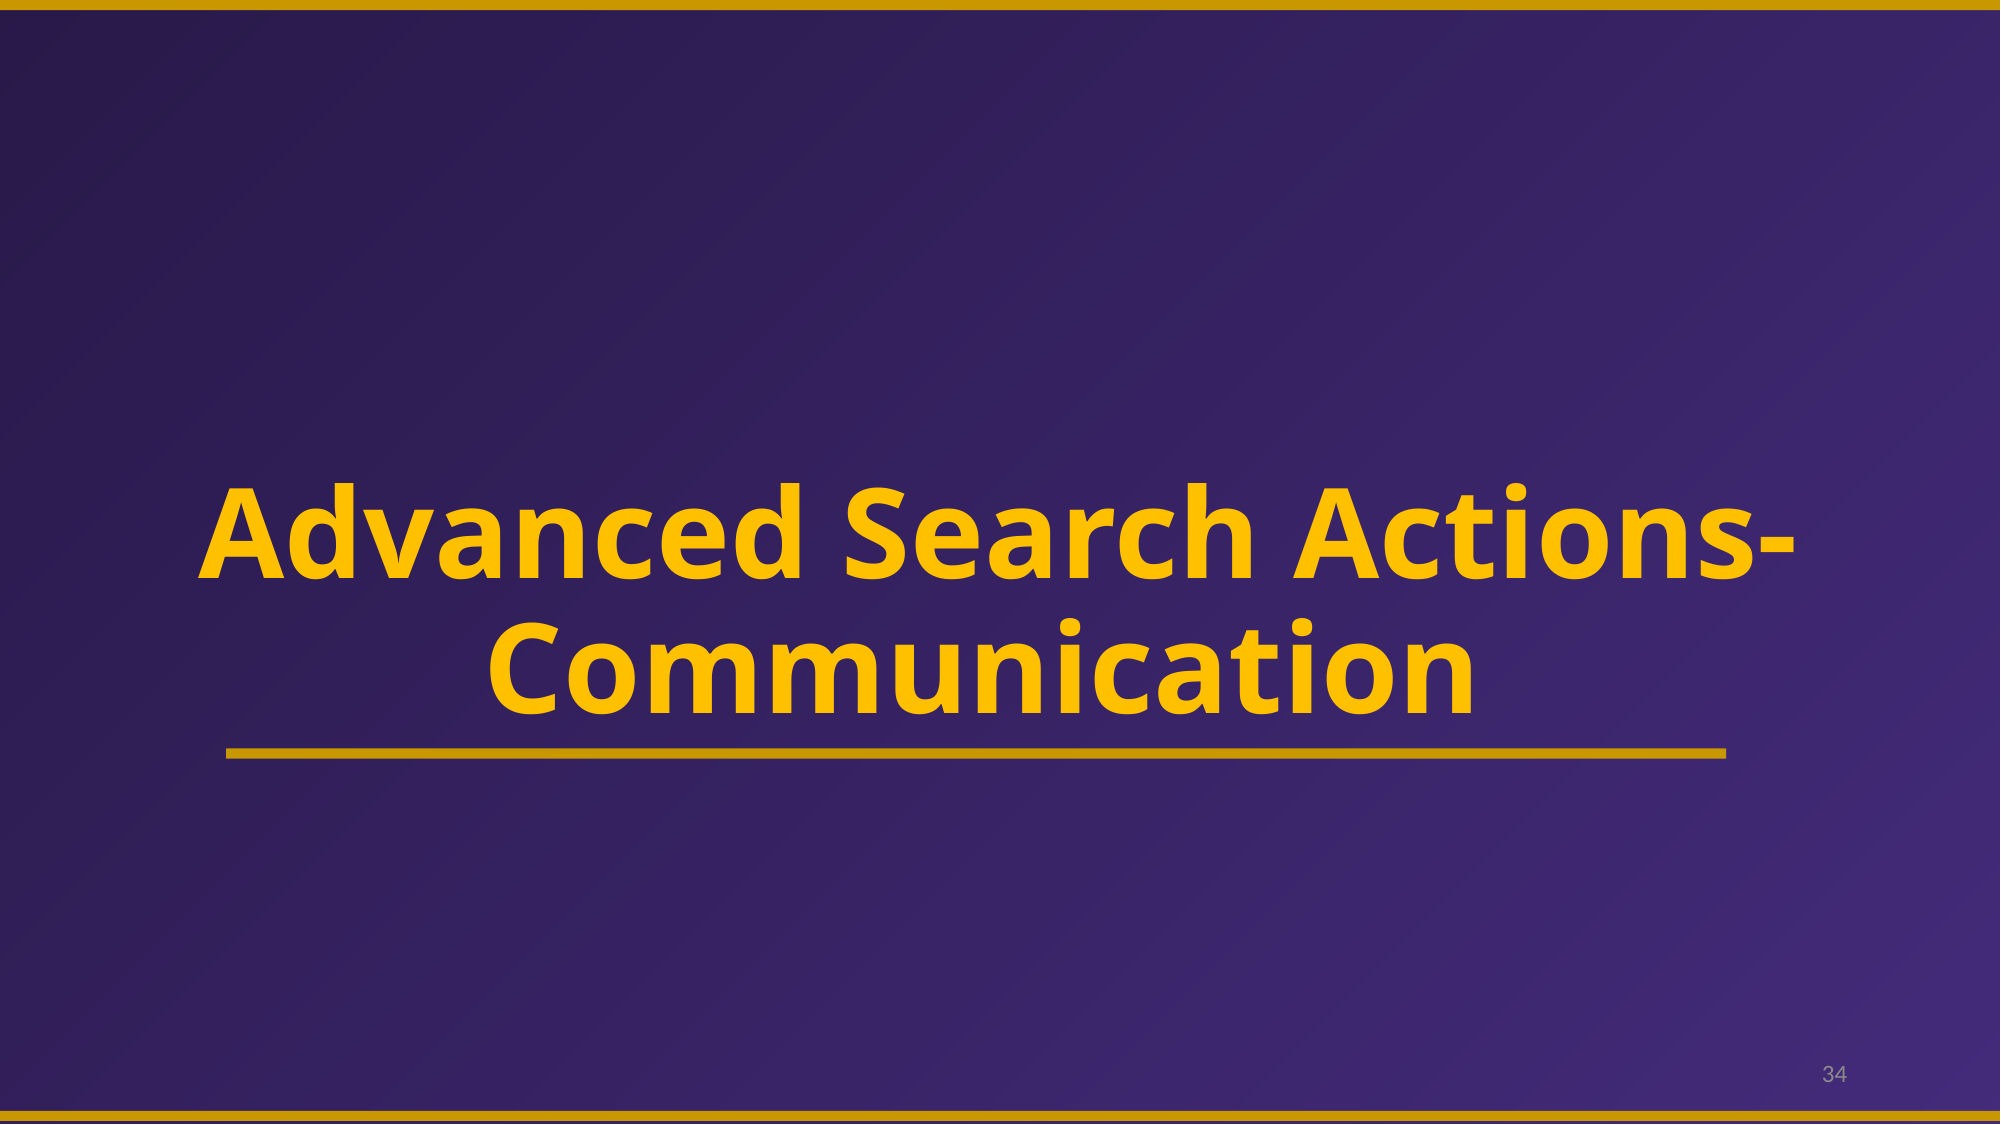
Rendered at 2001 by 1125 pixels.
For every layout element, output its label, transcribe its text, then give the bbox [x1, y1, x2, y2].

slide_number 34 [1412, 1042, 1863, 1103]
text_box [225, 747, 1727, 760]
title Advanced Search Actions- Communication [136, 280, 1862, 749]
